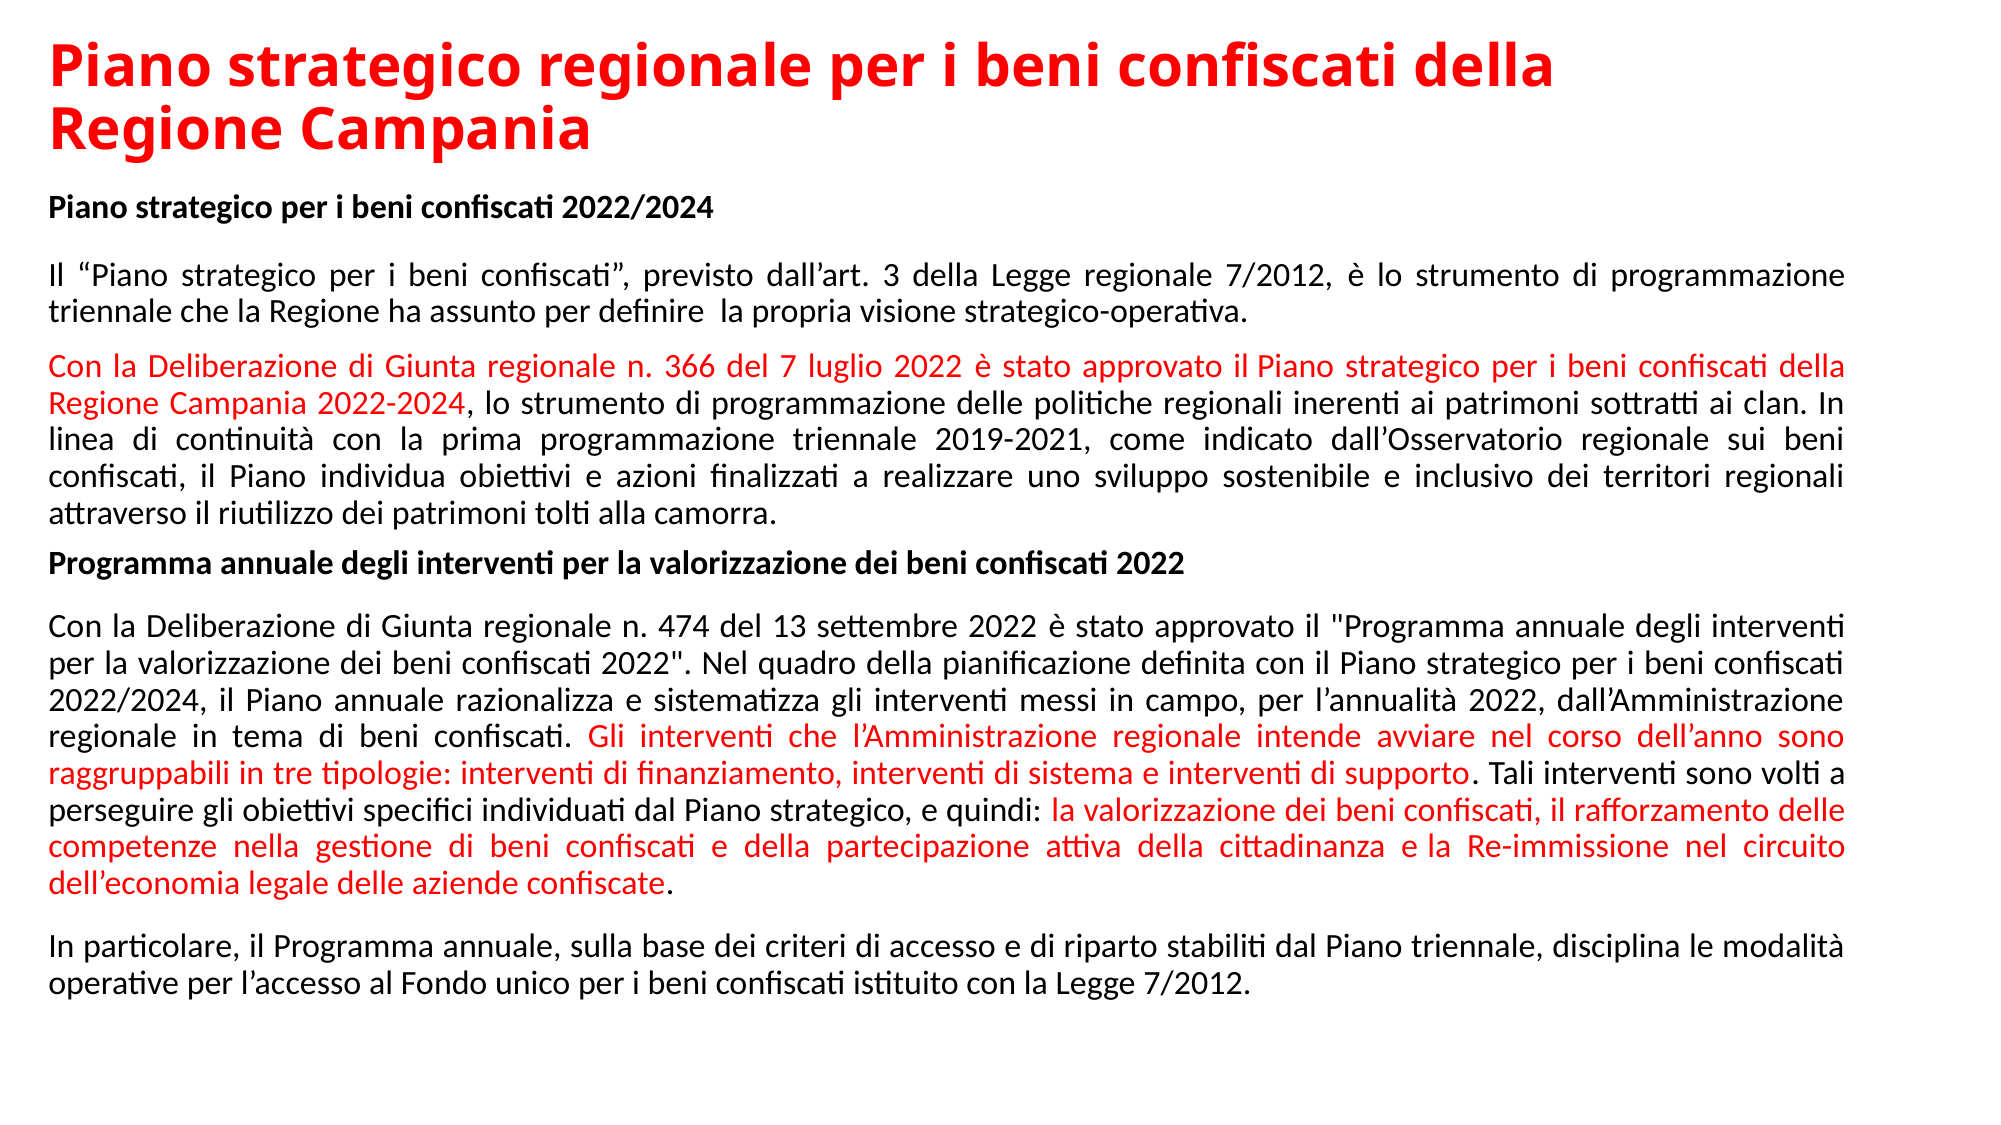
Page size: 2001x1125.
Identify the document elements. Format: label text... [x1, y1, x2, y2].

title Piano strategico regionale per i beni confiscati della Regione Campania [33, 48, 1793, 158]
list Piano strategico per i beni confiscati 2022/2024 Il “Piano strategico per i beni confiscati”, previsto dall’art. 3 della Legge regionale 7/2012, è lo strumento di programmazione triennale che la Regione ha assunto per definire la propria visione strategico-operativa. Con la Deliberazione di Giunta regionale n. 366 del 7 luglio 2022 è stato approvato il Piano strategico per i beni confiscati della Regione Campania 2022-2024, lo strumento di programmazione delle politiche regionali inerenti ai patrimoni sottratti ai clan. In linea di continuità con la prima programmazione triennale 2019-2021, come indicato dall’Osservatorio regionale sui beni confiscati, il Piano individua obiettivi e azioni finalizzati a realizzare uno sviluppo sostenibile e inclusivo dei territori regionali attraverso il riutilizzo dei patrimoni tolti alla camorra. Programma annuale degli interventi per la valorizzazione dei beni confiscati 2022 Con la Deliberazione di Giunta regionale n. 474 del 13 settembre 2022 è stato approvato il "Programma annuale degli interventi per la valorizzazione dei beni confiscati 2022". Nel quadro della pianificazione definita con il Piano strategico per i beni confiscati 2022/2024, il Piano annuale razionalizza e sistematizza gli interventi messi in campo, per l’annualità 2022, dall’Amministrazione regionale in tema di beni confiscati. Gli interventi che l’Amministrazione regionale intende avviare nel corso dell’anno sono raggruppabili in tre tipologie: interventi di finanziamento, interventi di sistema e interventi di supporto. Tali interventi sono volti a perseguire gli obiettivi specifici individuati dal Piano strategico, e quindi: la valorizzazione dei beni confiscati, il rafforzamento delle competenze nella gestione di beni confiscati e della partecipazione attiva della cittadinanza e la Re-immissione nel circuito dell’economia legale delle aziende confiscate. In particolare, il Programma annuale, sulla base dei criteri di accesso e di riparto stabiliti dal Piano triennale, disciplina le modalità operative per l’accesso al Fondo unico per i beni confiscati istituito con la Legge 7/2012. [33, 181, 1862, 1013]
